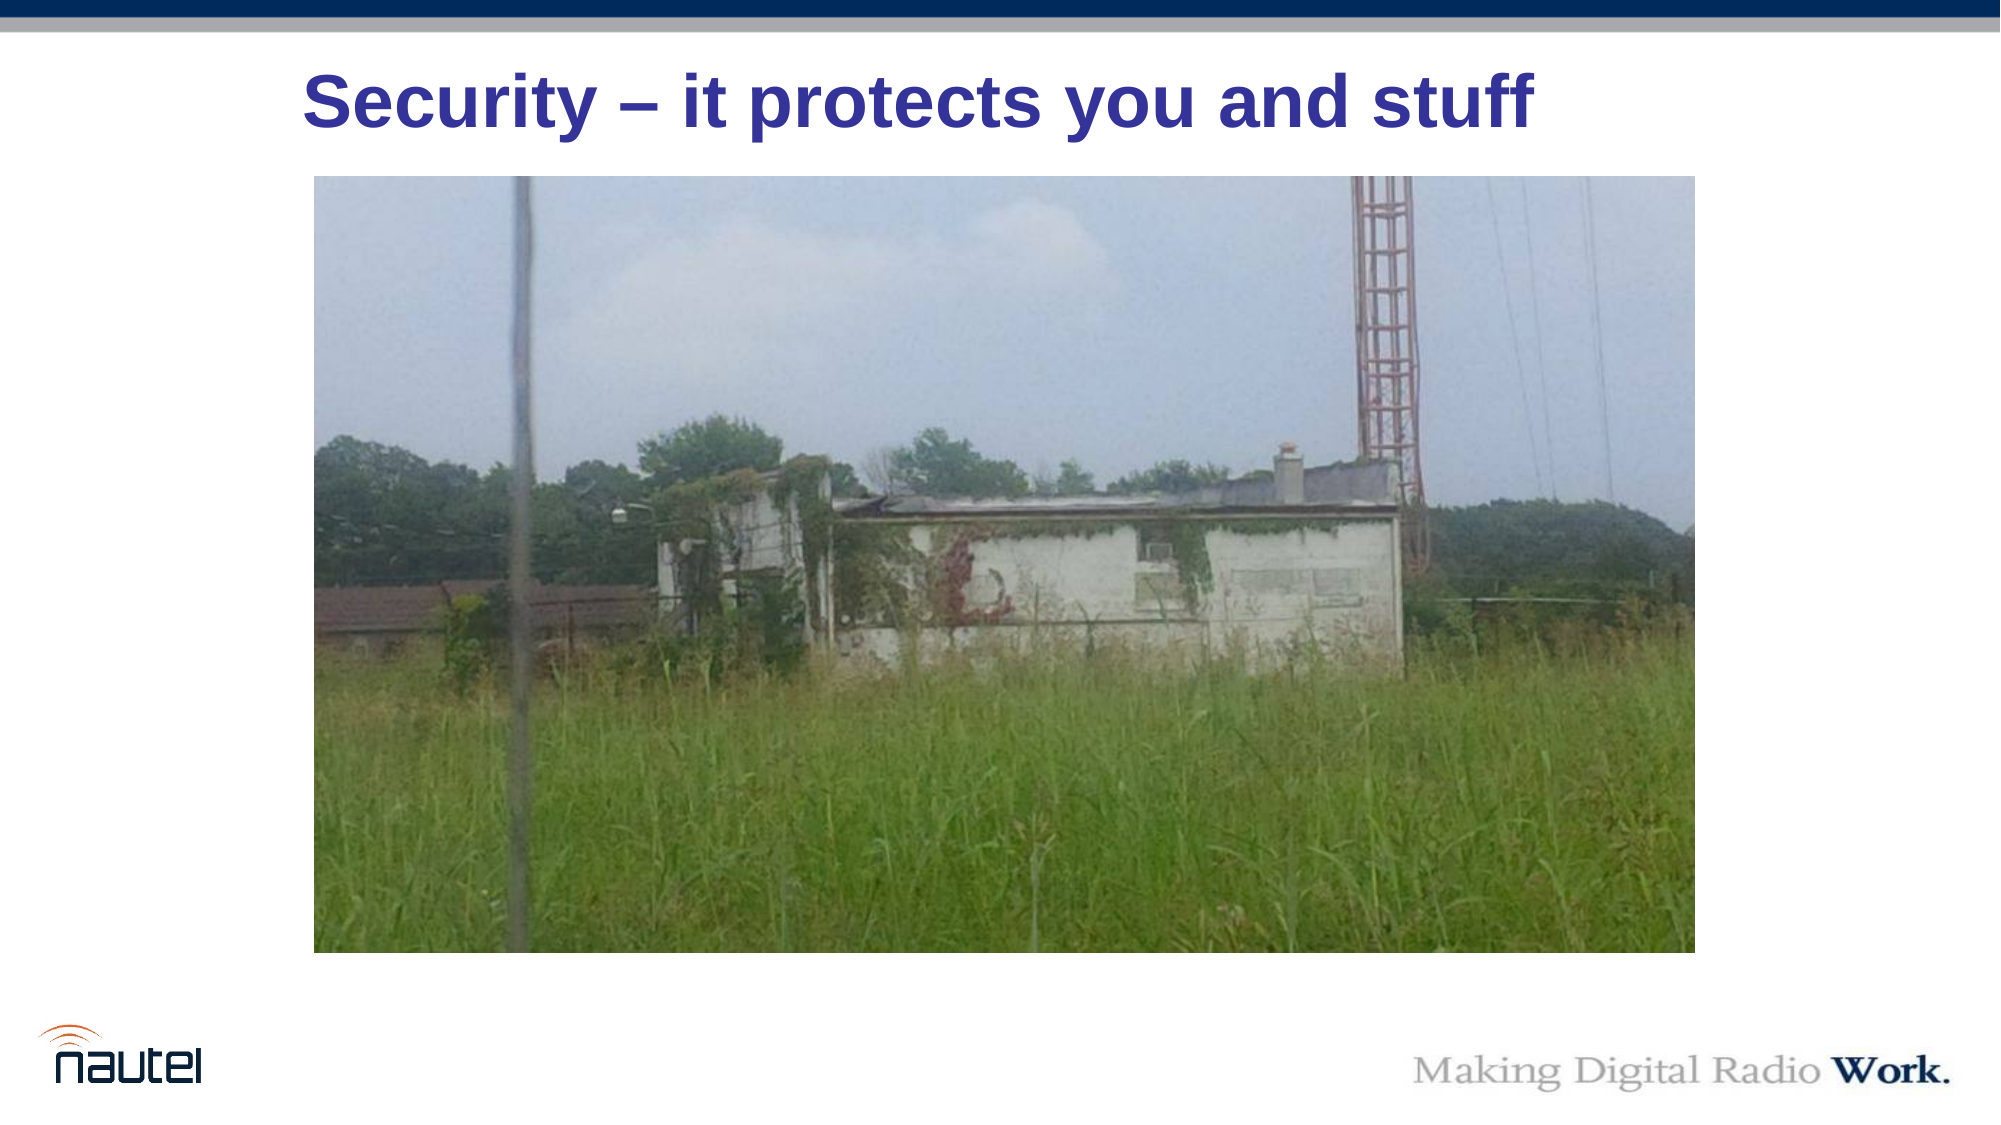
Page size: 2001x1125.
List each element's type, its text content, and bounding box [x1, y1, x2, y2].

picture [1402, 1047, 1964, 1099]
picture [0, 995, 255, 1125]
title Security – it protects you and stuff [287, 45, 1638, 233]
picture [314, 176, 1695, 953]
